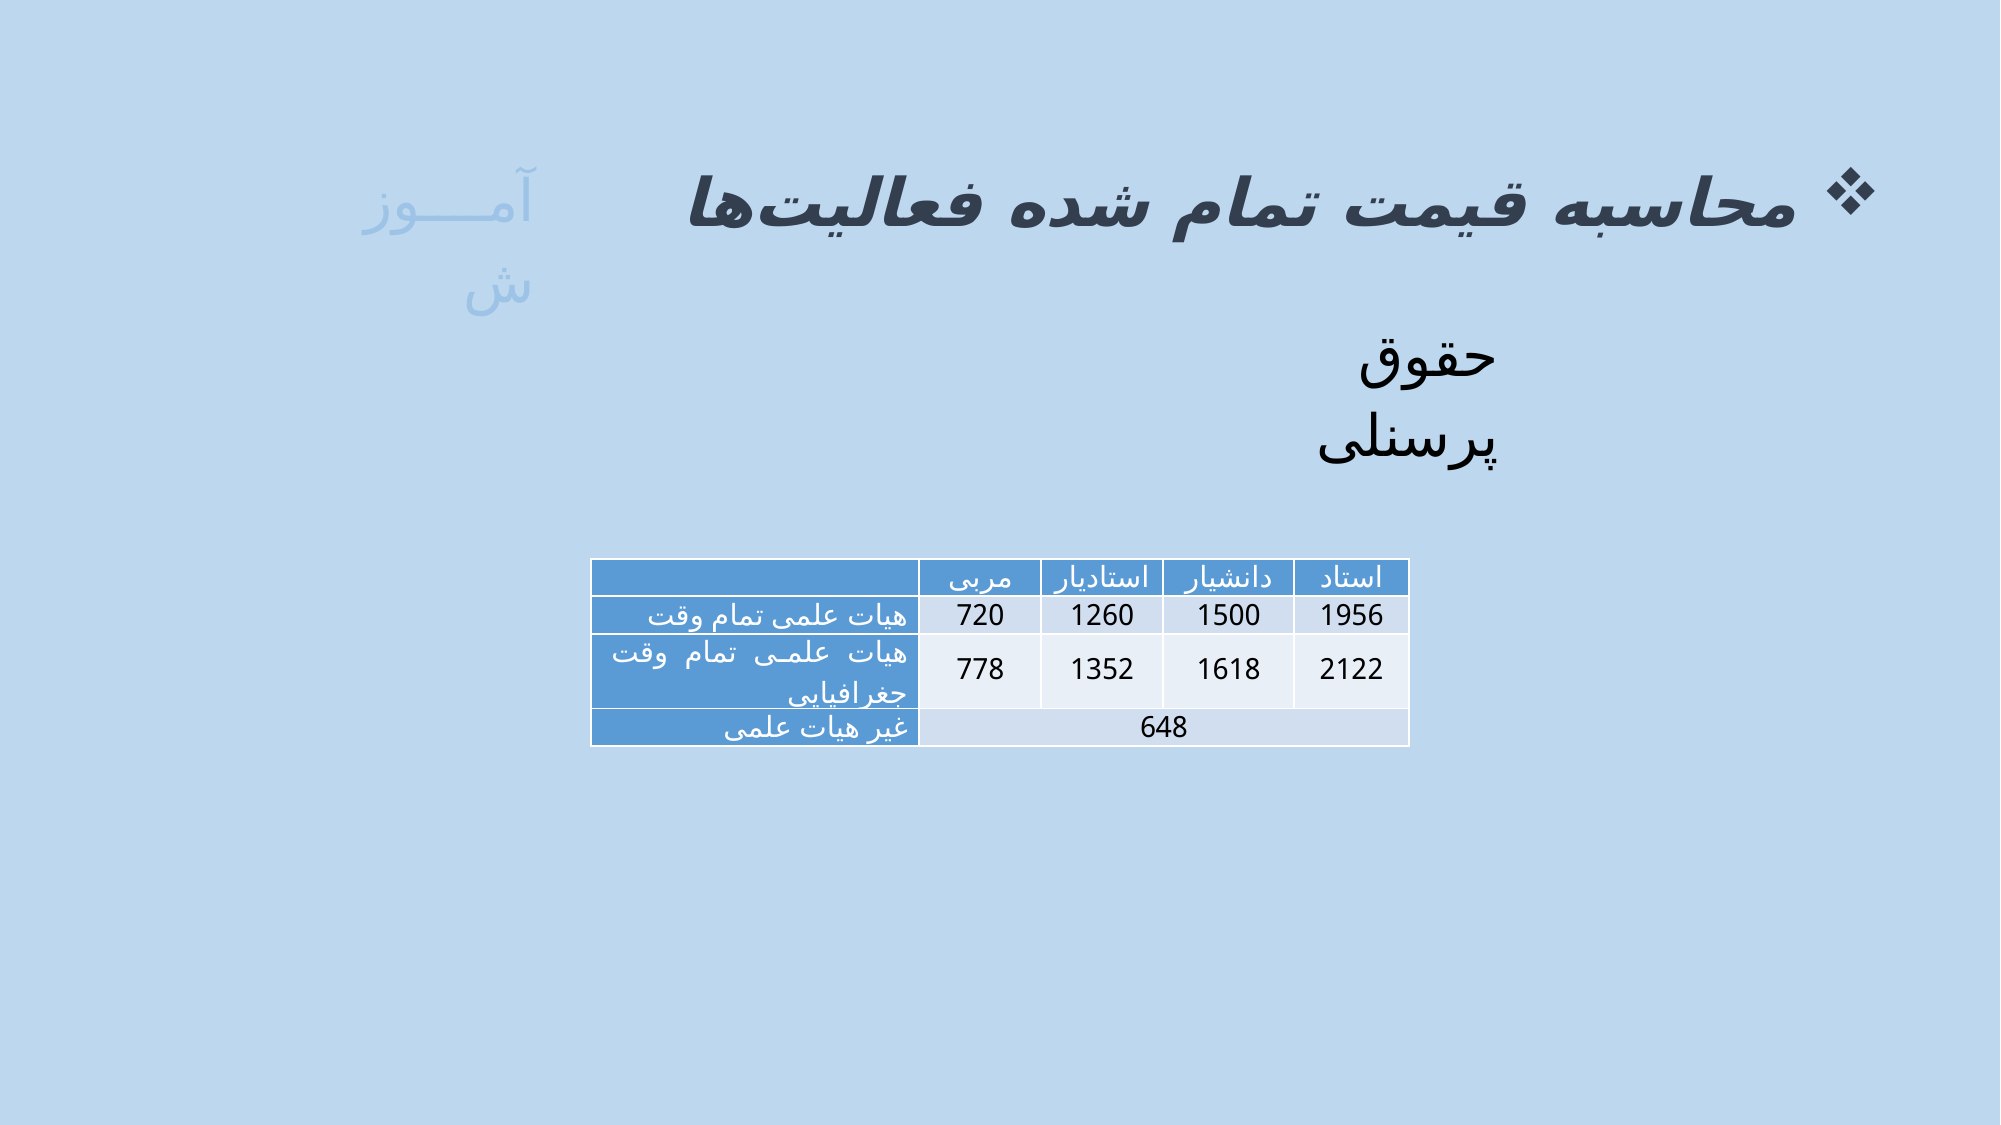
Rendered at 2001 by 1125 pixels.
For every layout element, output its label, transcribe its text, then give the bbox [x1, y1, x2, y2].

table_header مربی [920, 560, 1040, 595]
table_cell 1500 [1164, 597, 1293, 633]
table_header دانشیار [1164, 560, 1293, 595]
table_cell 648 [920, 709, 1408, 745]
table_header استاد [1295, 560, 1408, 595]
table_cell 1352 [1042, 635, 1162, 708]
text_box آموزش [350, 145, 550, 322]
table_cell 1260 [1042, 597, 1162, 633]
table_cell هیات علمی تمام وقت جغرافیایی [592, 635, 918, 708]
table_header استادیار [1042, 560, 1162, 595]
table_cell 2122 [1295, 635, 1408, 708]
text_box محاسبه قیمت تمام شده فعالیت‌ها [187, 112, 1897, 275]
table_cell 778 [920, 635, 1040, 708]
text_box حقوق پرسنلی [1229, 299, 1514, 476]
table_cell 1618 [1164, 635, 1293, 708]
table_cell 720 [920, 597, 1040, 633]
table_header [592, 560, 918, 595]
table_cell هیات علمی تمام وقت [592, 597, 918, 633]
table_cell 1956 [1295, 597, 1408, 633]
table_cell غیر هیات علمی [592, 709, 918, 745]
